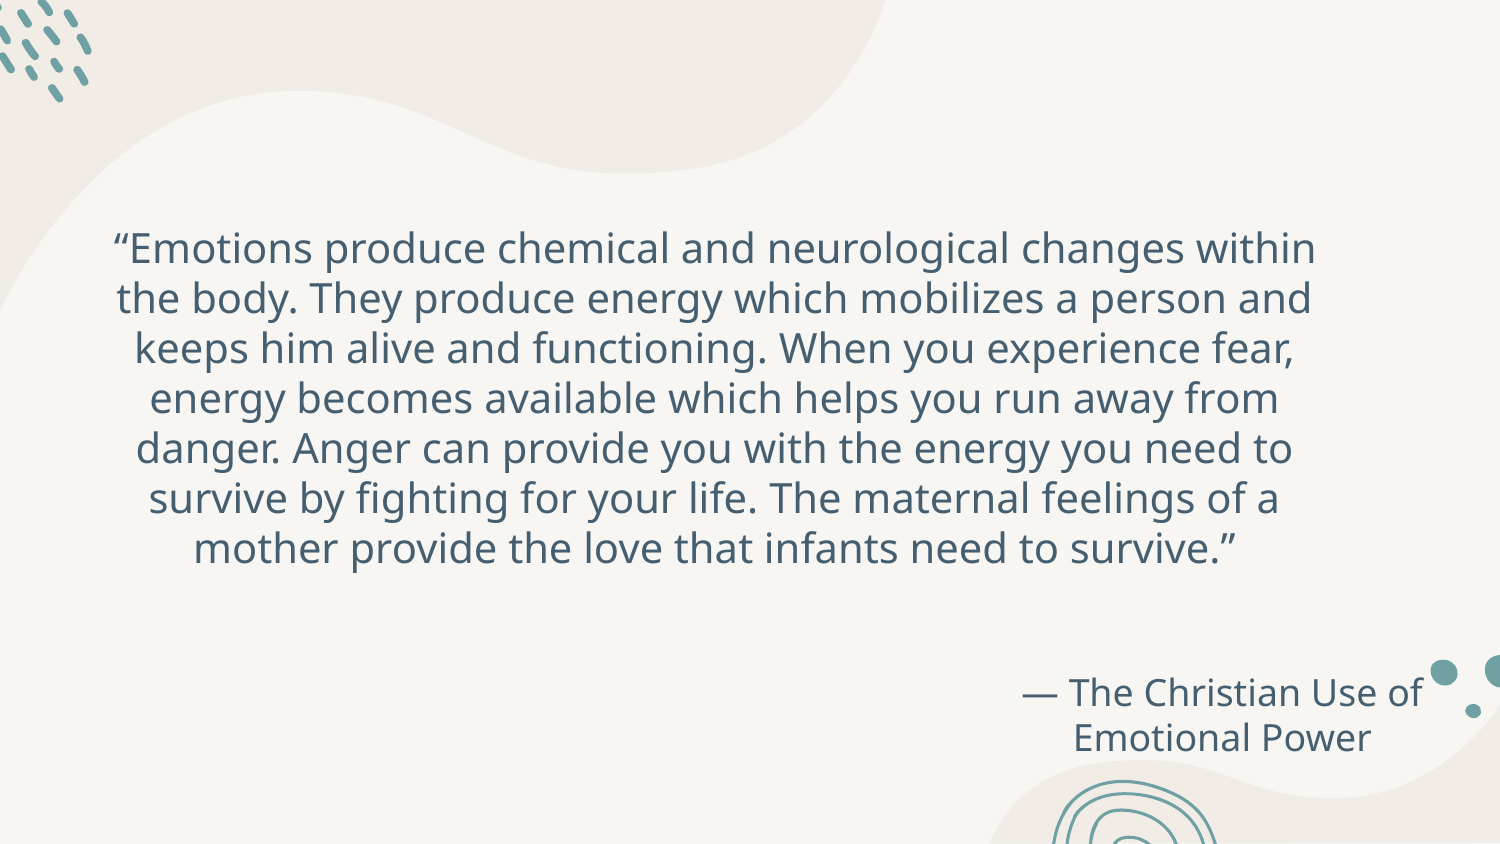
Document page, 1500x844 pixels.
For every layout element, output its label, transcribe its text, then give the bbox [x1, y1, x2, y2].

title “Emotions produce chemical and neurological changes within the body. They produce energy which mobilizes a person and keeps him alive and functioning. When you experience fear, energy becomes available which helps you run away from danger. Anger can provide you with the energy you need to survive by fighting for your life. The maternal feelings of a mother provide the love that infants need to survive.” [76, 148, 1353, 695]
title — The Christian Use of Emotional Power [1004, 681, 1441, 748]
